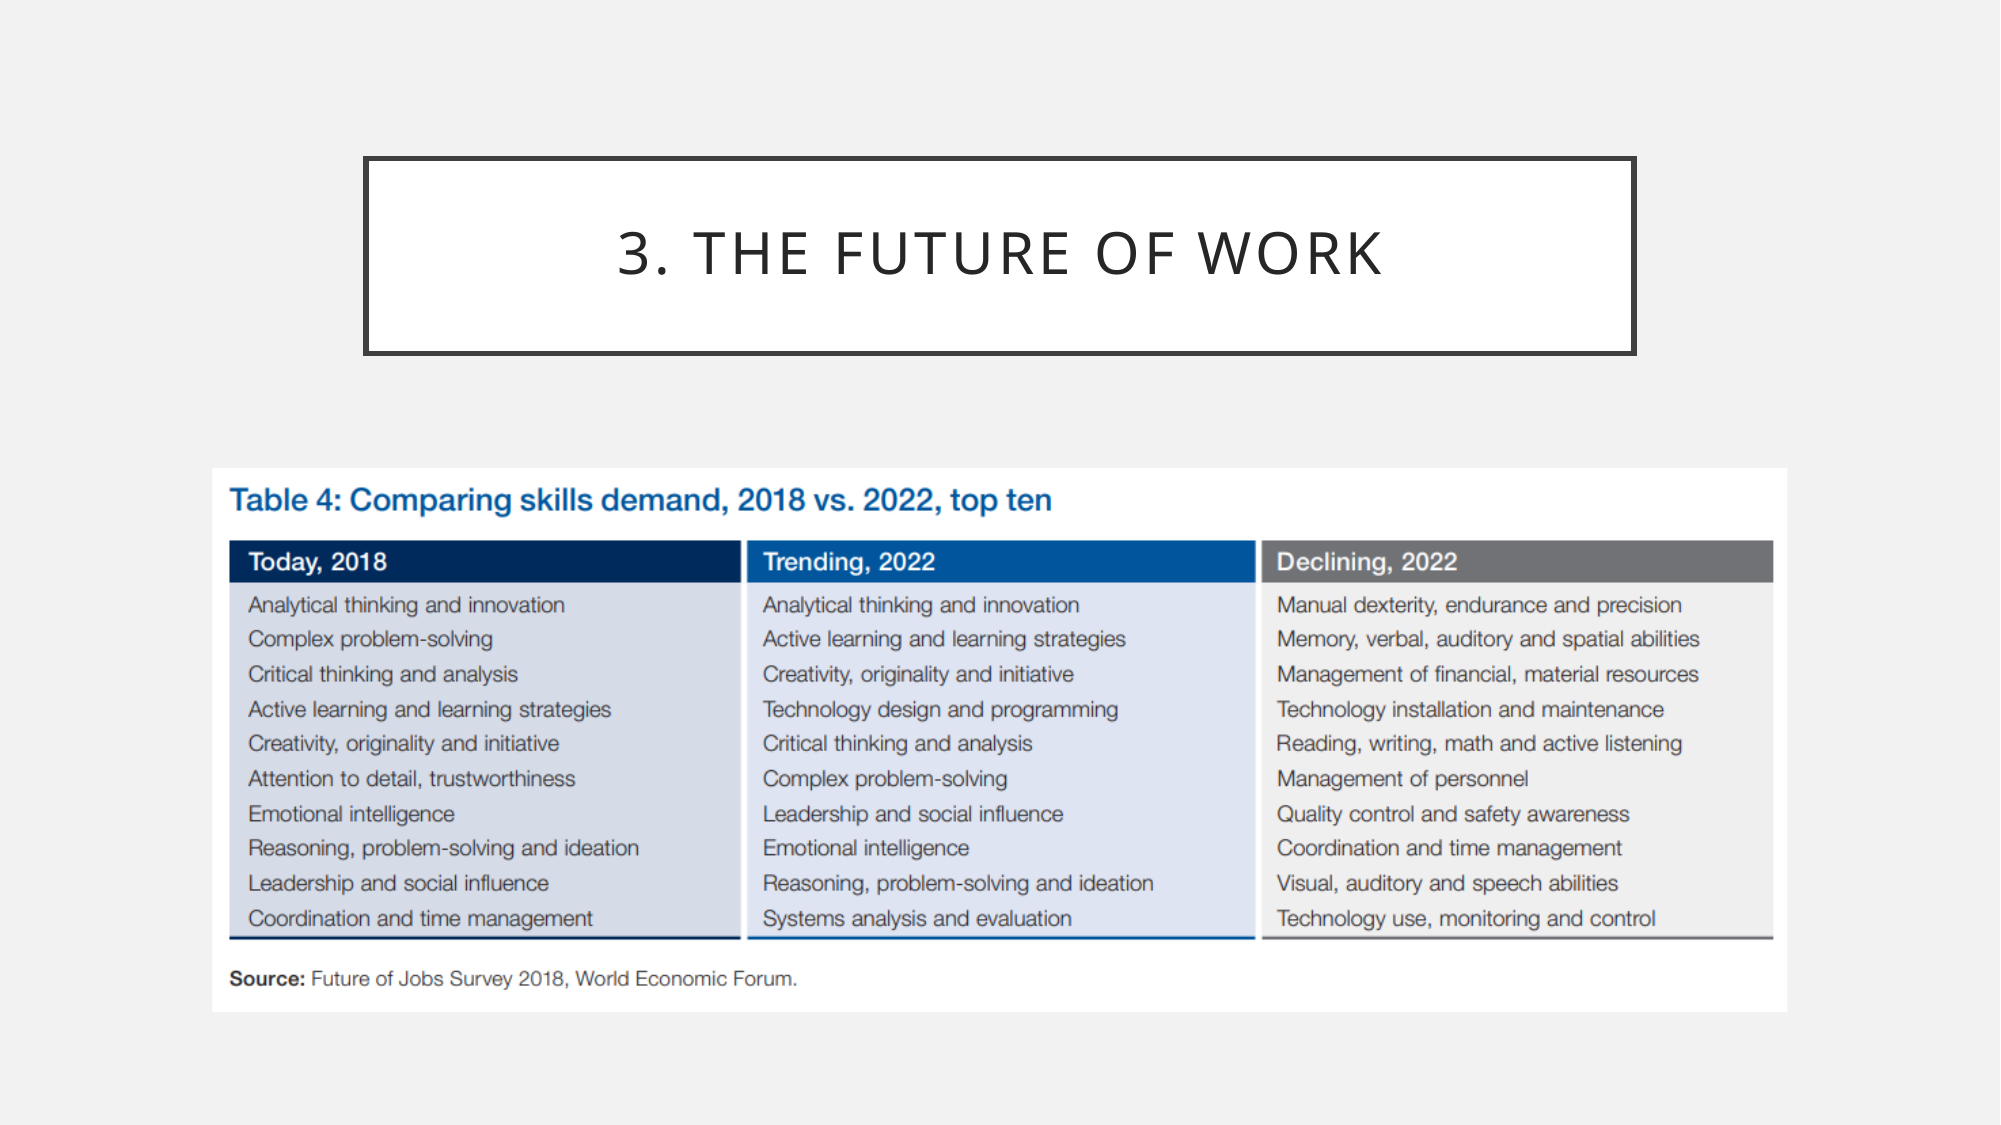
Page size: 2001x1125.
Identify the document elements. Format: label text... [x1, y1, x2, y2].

picture [212, 468, 1788, 1012]
title 3. The Future of Work [363, 156, 1637, 356]
